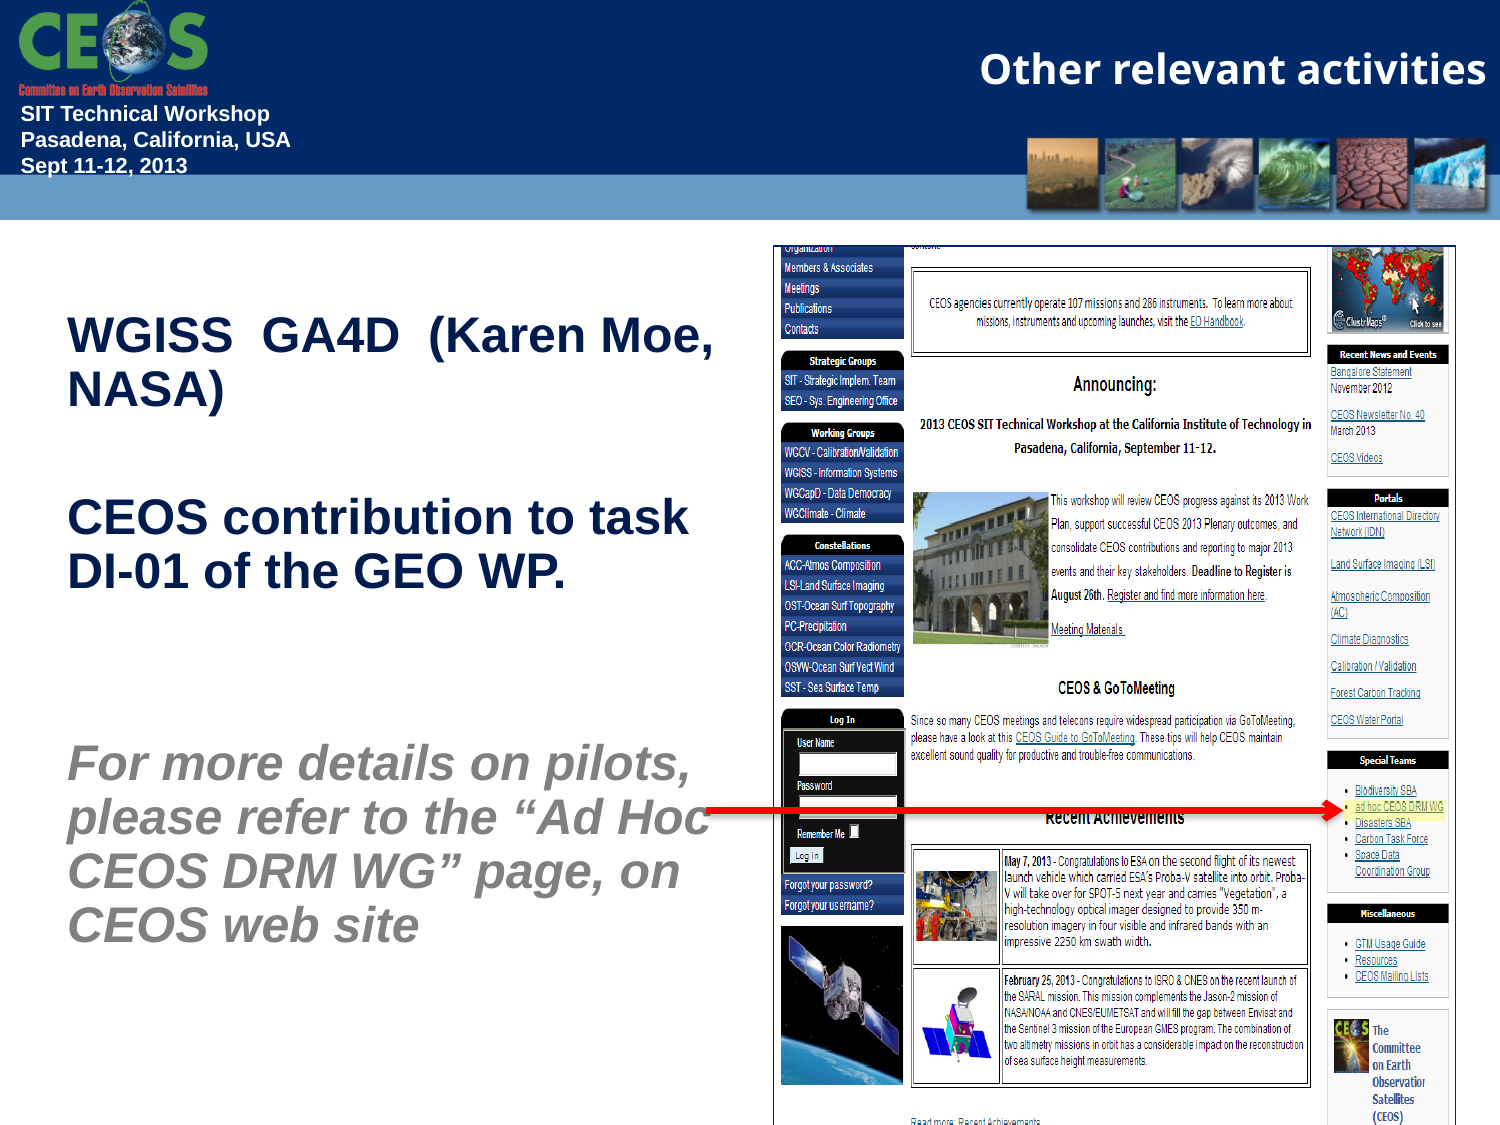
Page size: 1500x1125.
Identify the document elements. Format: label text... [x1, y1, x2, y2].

picture [0, 0, 1500, 220]
title Other relevant activities [178, 0, 1500, 137]
picture [249, 137, 256, 145]
text_box WGISS GA4D (Karen Moe, NASA) CEOS contribution to task DI-01 of the GEO WP. For more details on pilots, please refer to the “Ad Hoc CEOS DRM WG” page, on CEOS web site [52, 232, 744, 1074]
picture [773, 246, 1455, 1125]
picture [184, 137, 189, 145]
